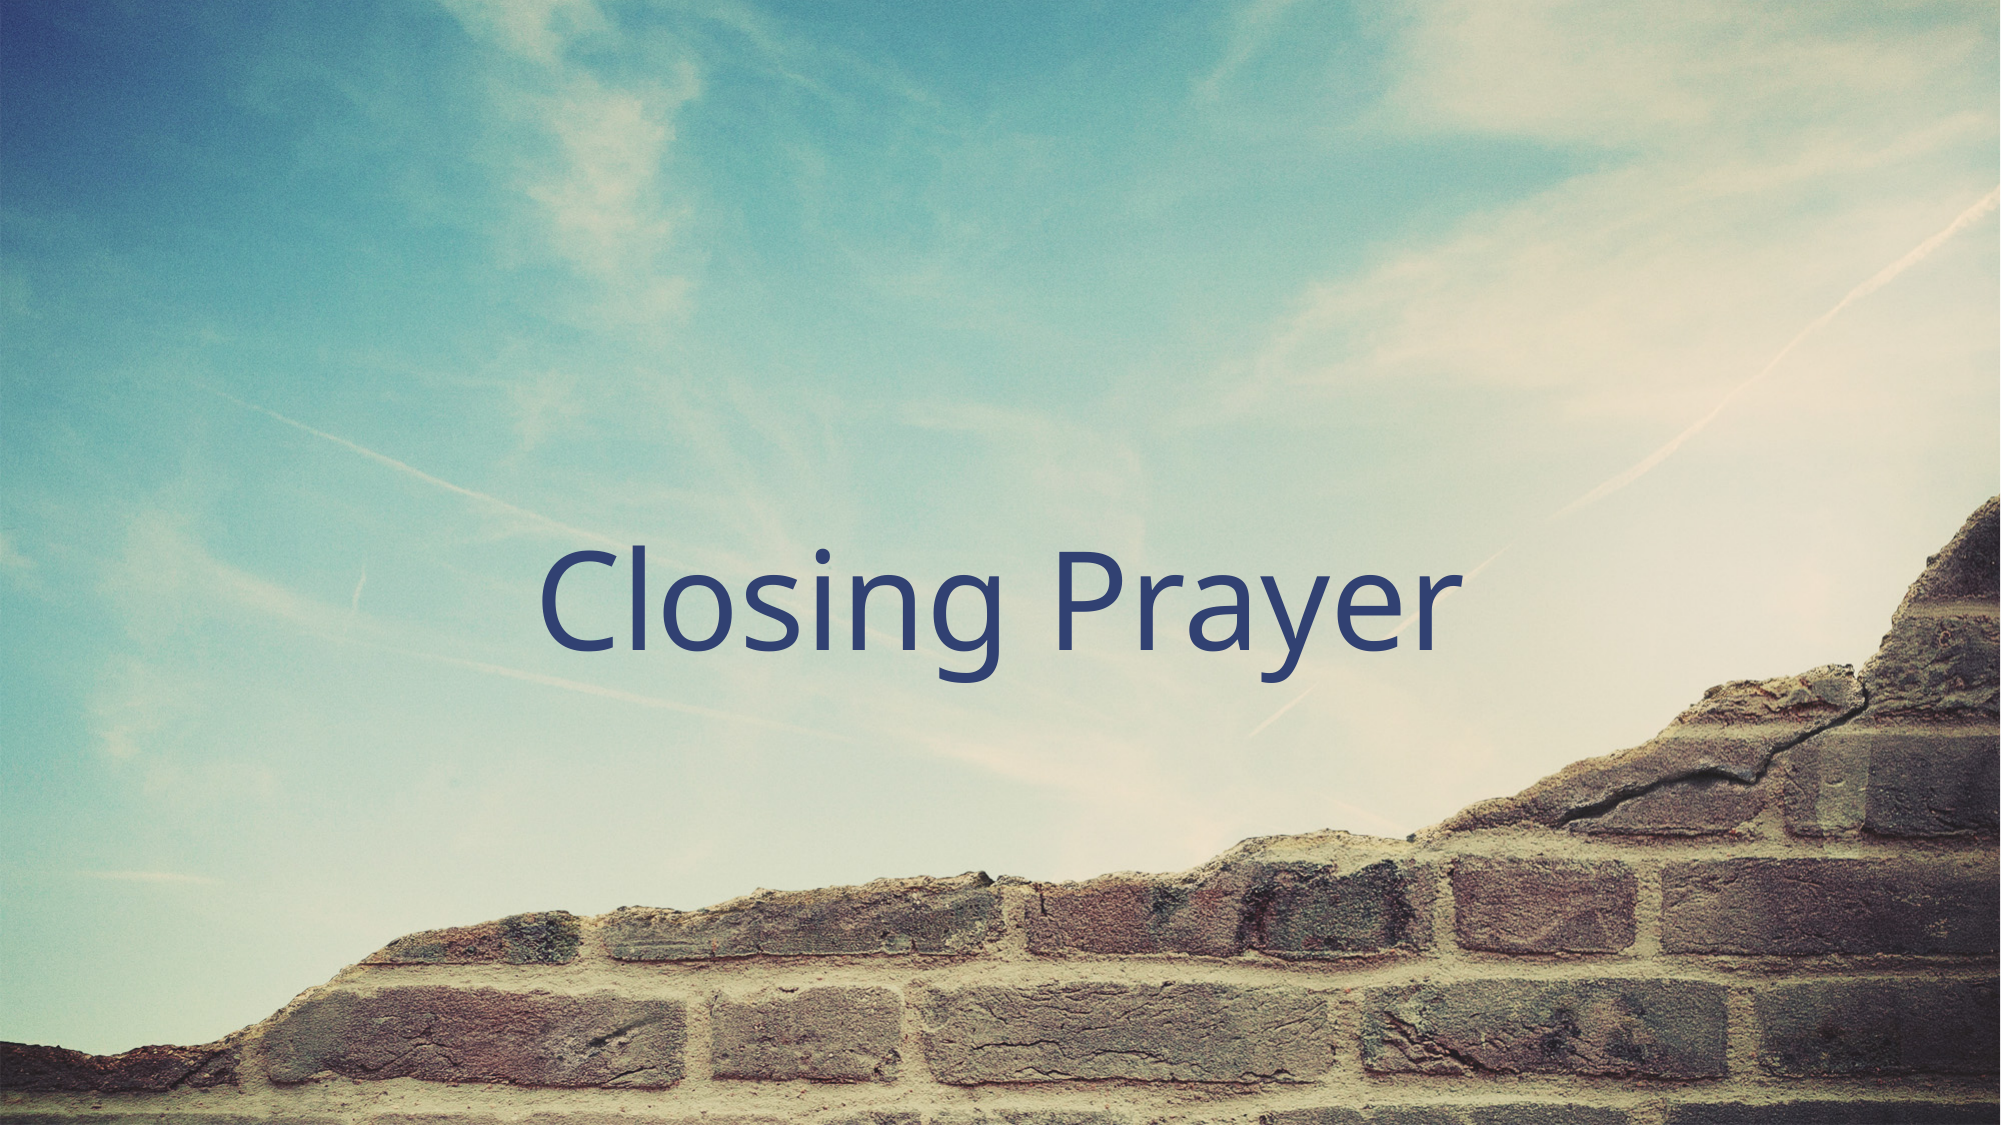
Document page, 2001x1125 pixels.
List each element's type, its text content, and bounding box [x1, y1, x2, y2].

list Closing Prayer [72, 423, 1928, 702]
picture [0, 0, 2001, 1125]
